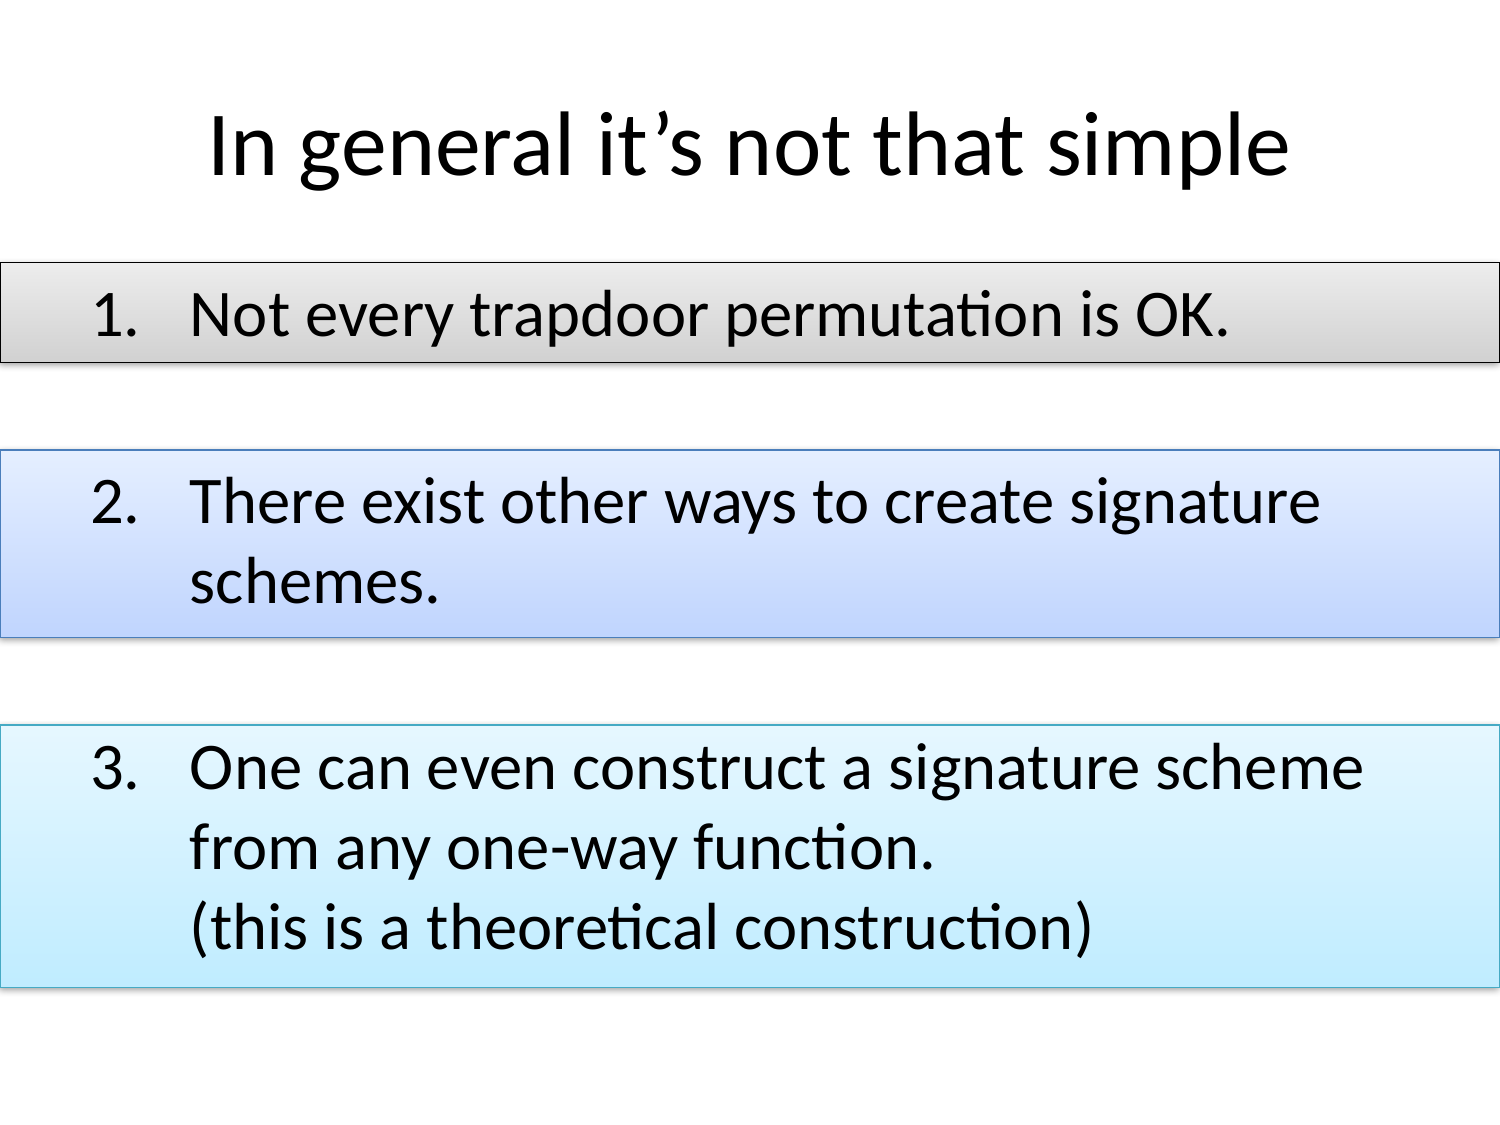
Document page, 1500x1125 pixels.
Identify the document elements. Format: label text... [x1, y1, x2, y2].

text_box [1425, 449, 1500, 638]
text_box [1425, 724, 1500, 988]
list Not every trapdoor permutation is OK. There exist other ways to create signature schemes. One can even construct a signature scheme from any one-way function. (this is a theoretical construction) [75, 262, 1425, 1005]
title In general it’s not that simple [75, 45, 1425, 233]
text_box [0, 449, 75, 638]
text_box [0, 262, 75, 363]
text_box [0, 724, 75, 988]
text_box [1425, 262, 1500, 363]
